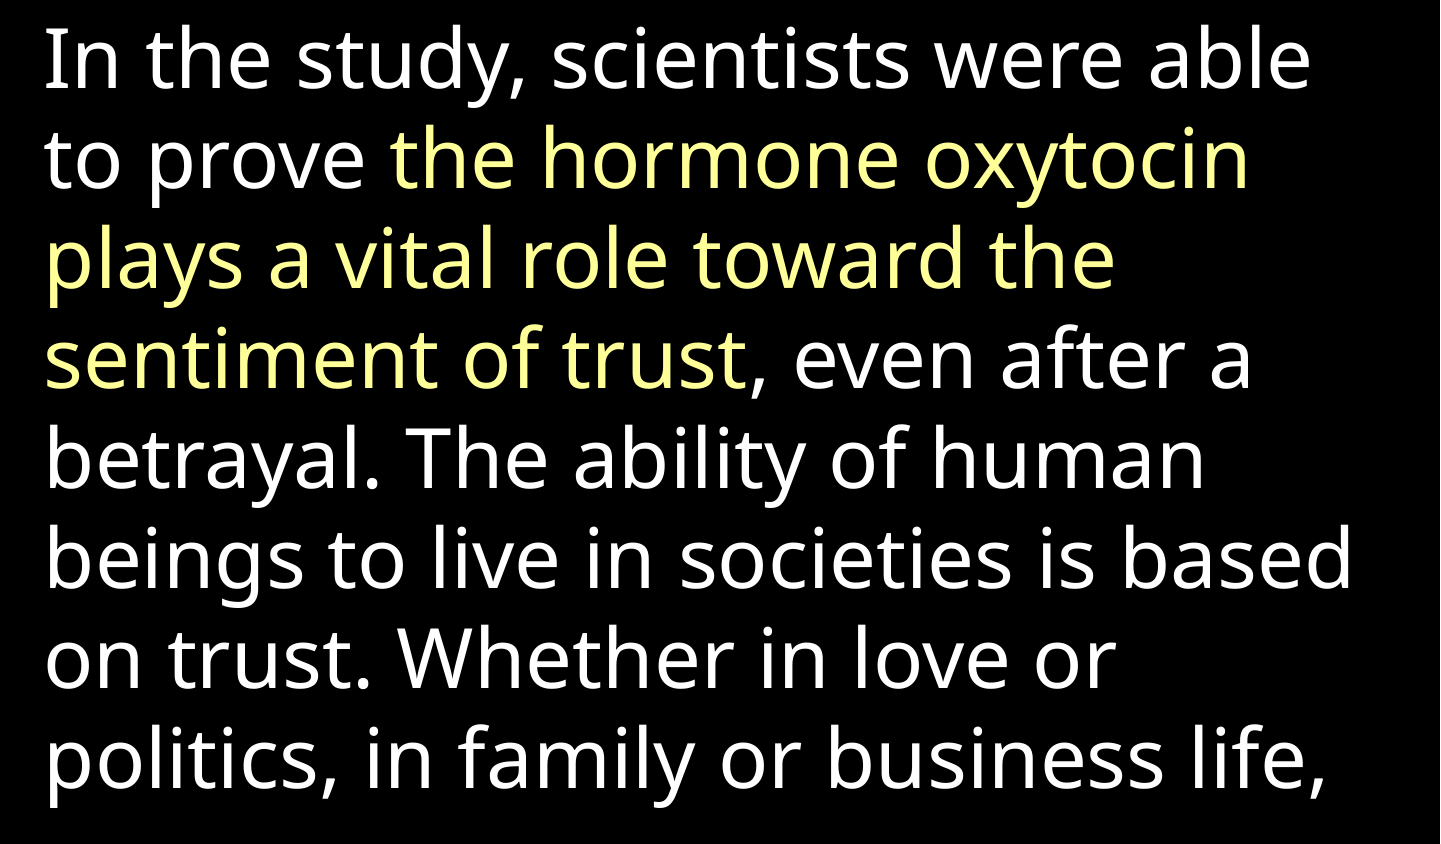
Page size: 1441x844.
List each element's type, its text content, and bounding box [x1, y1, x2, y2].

subtitle In the study, scientists were able to prove the hormone oxytocin plays a vital role toward the sentiment of trust, even after a betrayal. The ability of human beings to live in societies is based on trust. Whether in love or politics, in family or business life, [32, 0, 1408, 844]
